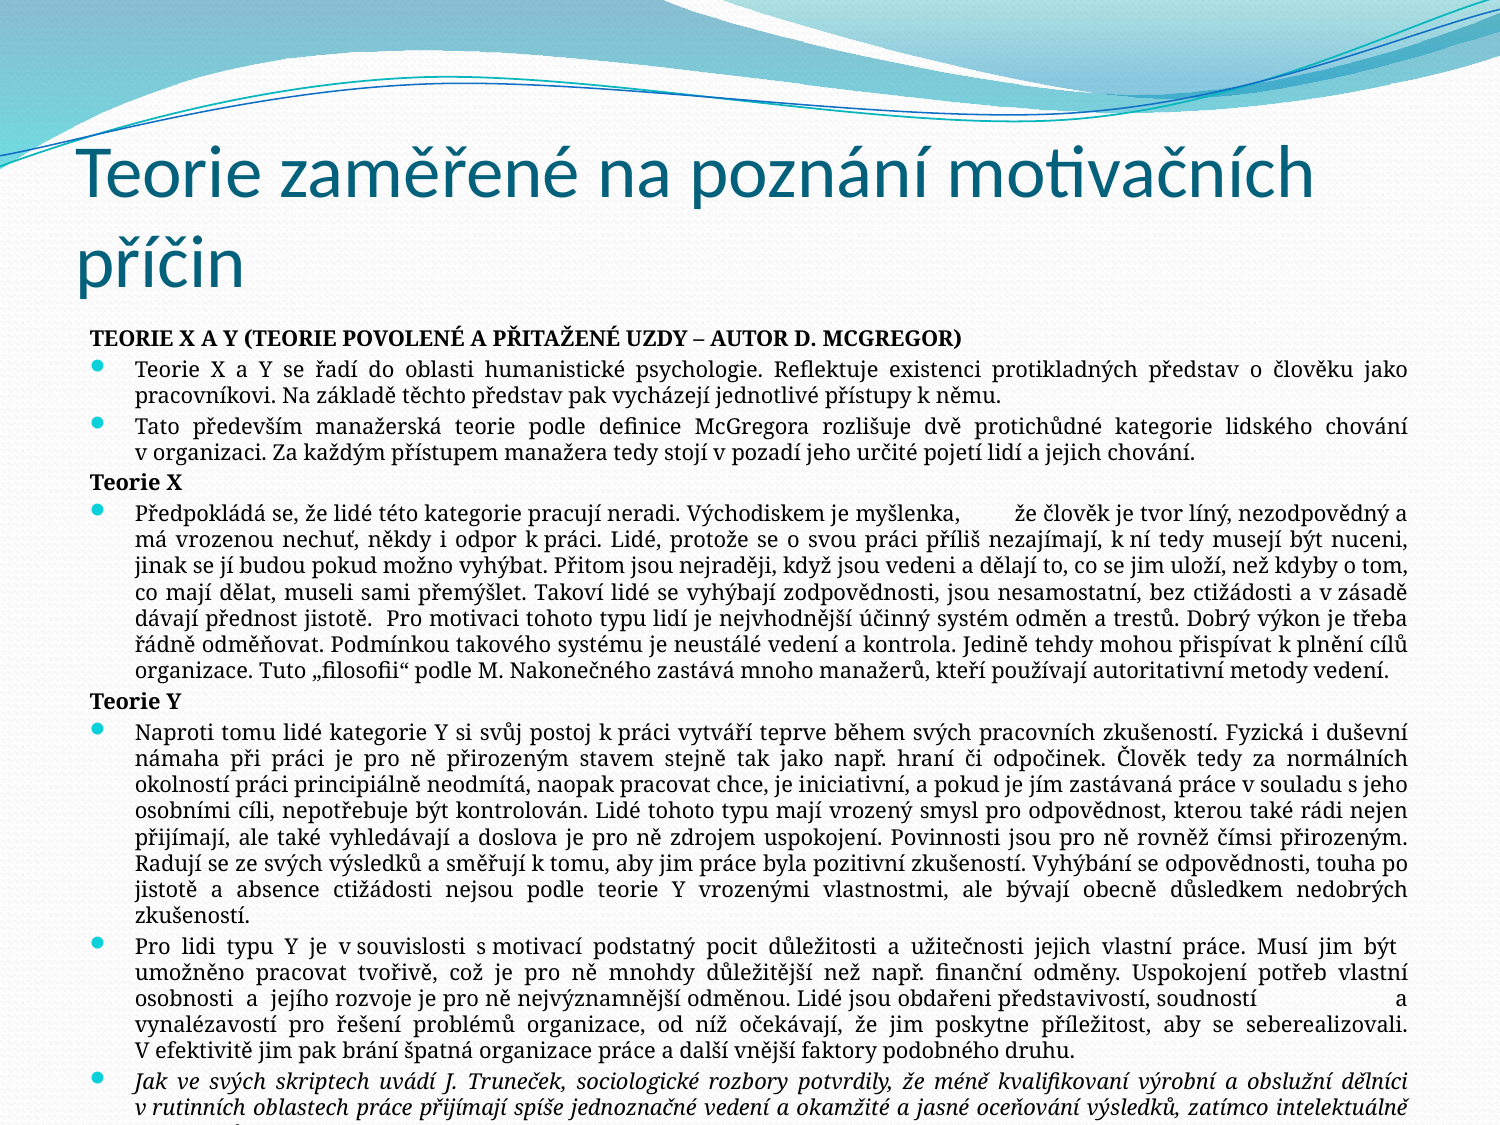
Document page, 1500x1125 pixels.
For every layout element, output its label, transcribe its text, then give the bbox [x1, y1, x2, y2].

title Teorie zaměřené na poznání motivačních příčin [75, 115, 1425, 303]
list Teorie X a Y (teorie povolené a přitažené uzdy – autor D. McGregor) Teorie X a Y se řadí do oblasti humanistické psychologie. Reflektuje existenci protikladných představ o člověku jako pracovníkovi. Na základě těchto představ pak vycházejí jednotlivé přístupy k němu. Tato především manažerská teorie podle definice McGregora rozlišuje dvě protichůdné kategorie lidského chování v organizaci. Za každým přístupem manažera tedy stojí v pozadí jeho určité pojetí lidí a jejich chování. Teorie X Předpokládá se, že lidé této kategorie pracují neradi. Východiskem je myšlenka, že člověk je tvor líný, nezodpovědný a má vrozenou nechuť, někdy i odpor k práci. Lidé, protože se o svou práci příliš nezajímají, k ní tedy musejí být nuceni, jinak se jí budou pokud možno vyhýbat. Přitom jsou nejraději, když jsou vedeni a dělají to, co se jim uloží, než kdyby o tom, co mají dělat, museli sami přemýšlet. Takoví lidé se vyhýbají zodpovědnosti, jsou nesamostatní, bez ctižádosti a v zásadě dávají přednost jistotě. Pro motivaci tohoto typu lidí je nejvhodnější účinný systém odměn a trestů. Dobrý výkon je třeba řádně odměňovat. Podmínkou takového systému je neustálé vedení a kontrola. Jedině tehdy mohou přispívat k plnění cílů organizace. Tuto „filosofii“ podle M. Nakonečného zastává mnoho manažerů, kteří používají autoritativní metody vedení. Teorie Y Naproti tomu lidé kategorie Y si svůj postoj k práci vytváří teprve během svých pracovních zkušeností. Fyzická i duševní námaha při práci je pro ně přirozeným stavem stejně tak jako např. hraní či odpočinek. Člověk tedy za normálních okolností práci principiálně neodmítá, naopak pracovat chce, je iniciativní, a pokud je jím zastávaná práce v souladu s jeho osobními cíli, nepotřebuje být kontrolován. Lidé tohoto typu mají vrozený smysl pro odpovědnost, kterou také rádi nejen přijímají, ale také vyhledávají a doslova je pro ně zdrojem uspokojení. Povinnosti jsou pro ně rovněž čímsi přirozeným. Radují se ze svých výsledků a směřují k tomu, aby jim práce byla pozitivní zkušeností. Vyhýbání se odpovědnosti, touha po jistotě a absence ctižádosti nejsou podle teorie Y vrozenými vlastnostmi, ale bývají obecně důsledkem nedobrých zkušeností. Pro lidi typu Y je v souvislosti s motivací podstatný pocit důležitosti a užitečnosti jejich vlastní práce. Musí jim být umožněno pracovat tvořivě, což je pro ně mnohdy důležitější než např. finanční odměny. Uspokojení potřeb vlastní osobnosti a jejího rozvoje je pro ně nejvýznamnější odměnou. Lidé jsou obdařeni představivostí, soudností a vynalézavostí pro řešení problémů organizace, od níž očekávají, že jim poskytne příležitost, aby se seberealizovali. V efektivitě jim pak brání špatná organizace práce a další vnější faktory podobného druhu. Jak ve svých skriptech uvádí J. Truneček, sociologické rozbory potvrdily, že méně kvalifikovaní výrobní a obslužní dělníci v rutinních oblastech práce přijímají spíše jednoznačné vedení a okamžité a jasné oceňování výsledků, zatímco intelektuálně vyspělí tvůrčí pracovníci dávají spíše přednost pro řízení v duchu teorie Y. [75, 317, 1425, 1038]
